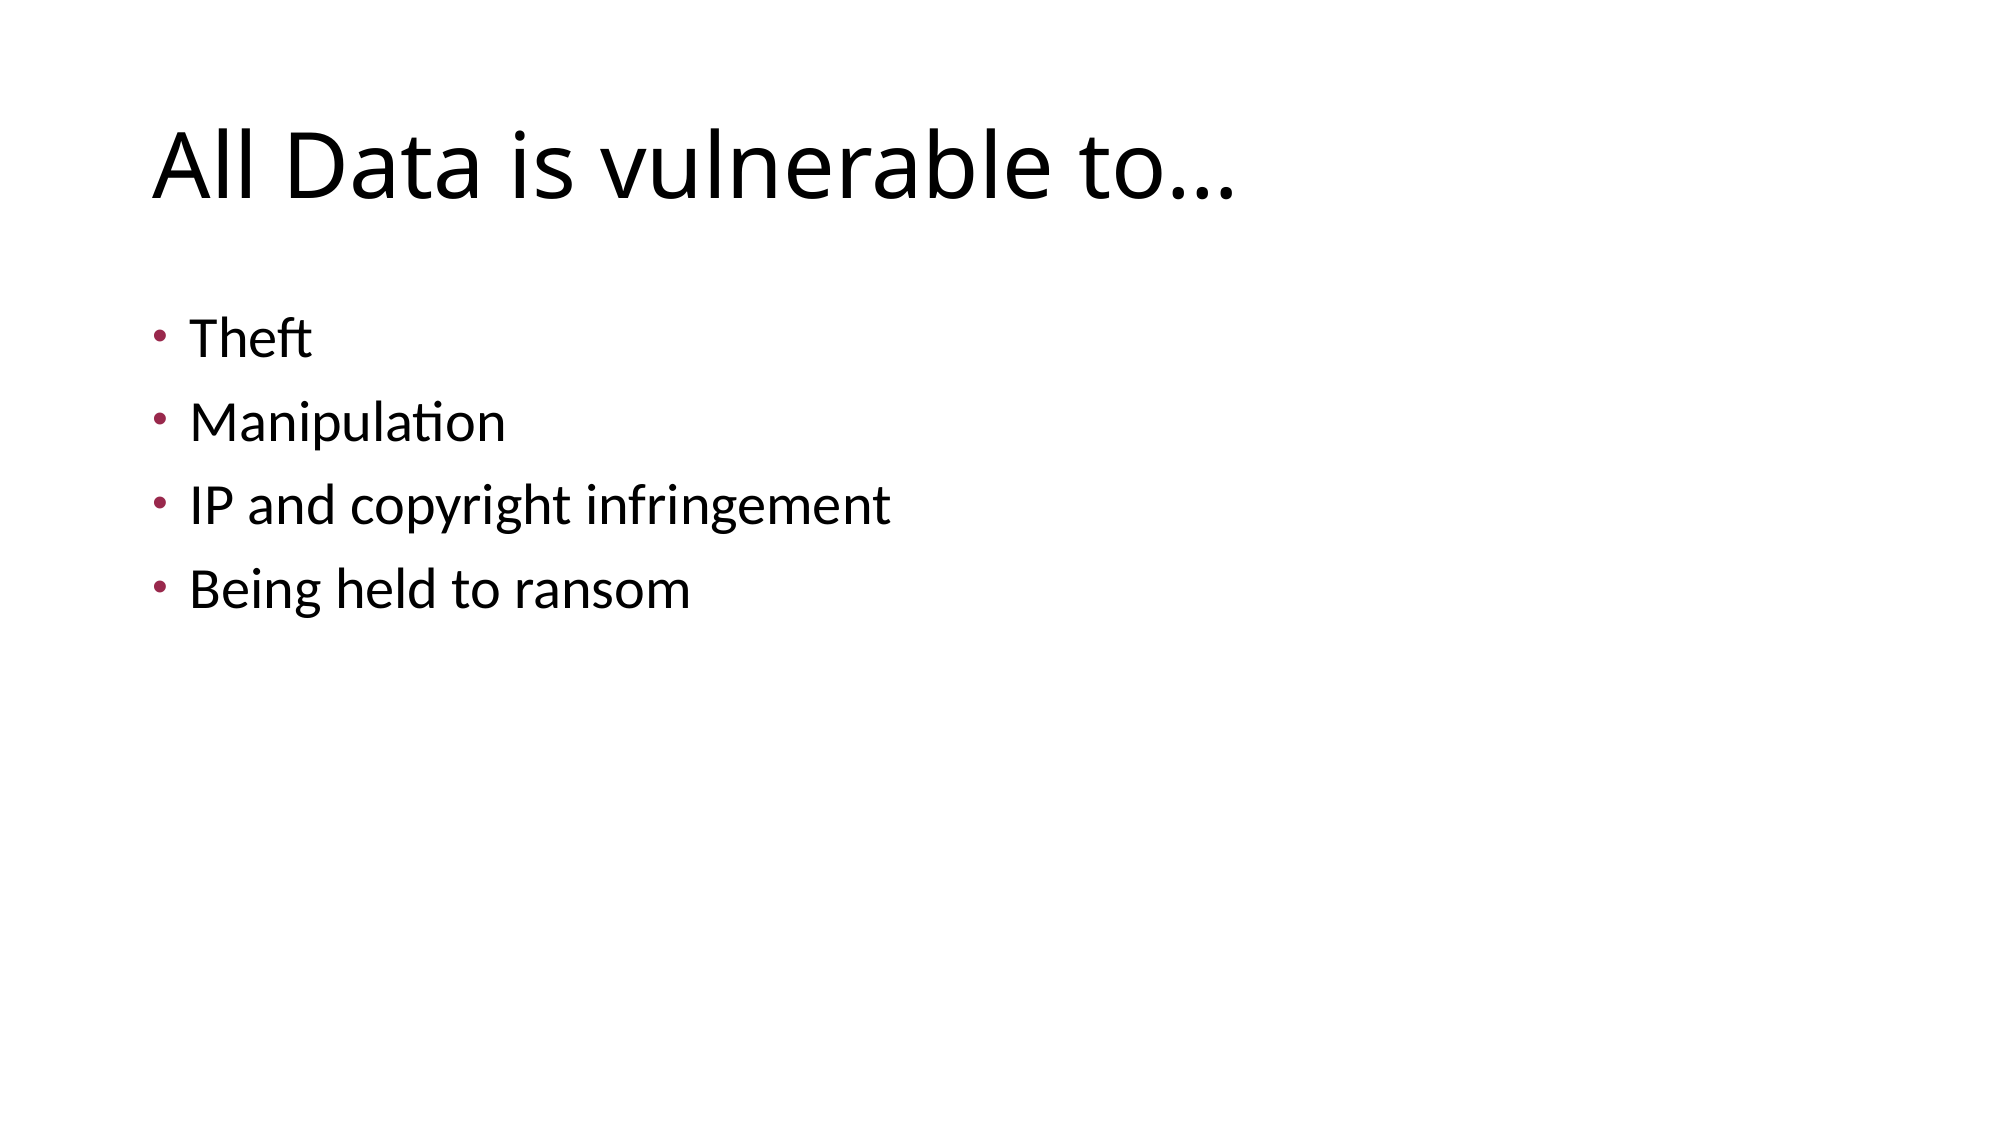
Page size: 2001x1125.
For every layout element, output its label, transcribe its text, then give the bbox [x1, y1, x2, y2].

list Theft Manipulation IP and copyright infringement Being held to ransom [137, 299, 1863, 1014]
title All Data is vulnerable to… [137, 59, 1863, 278]
